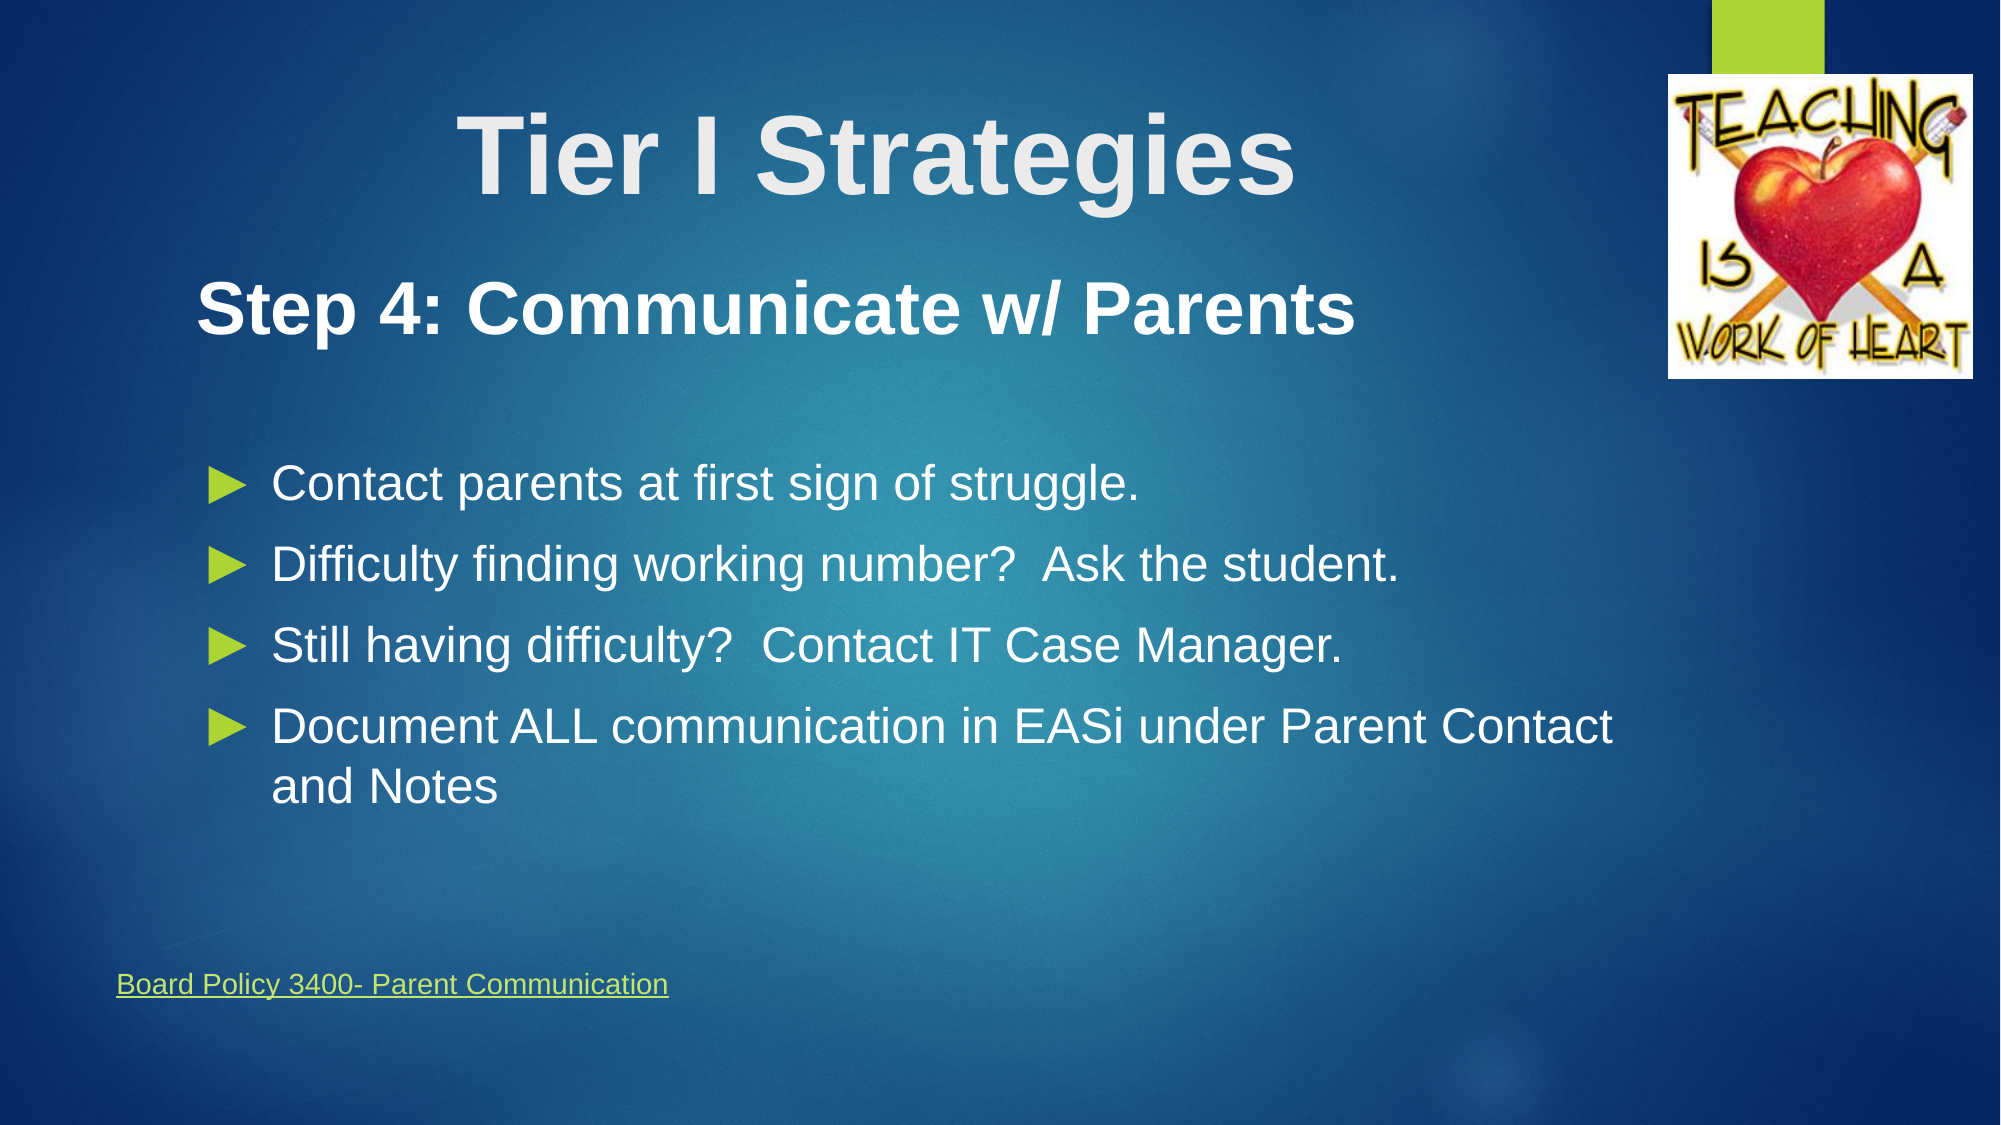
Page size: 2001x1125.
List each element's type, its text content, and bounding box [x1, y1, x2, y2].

title Tier I Strategies [106, 74, 1649, 304]
text_box Board Policy 3400- Parent Communication [101, 950, 726, 1041]
picture [0, 0, 2001, 1125]
list Step 4: Communicate w/ Parents Contact parents at first sign of struggle. Difficulty finding working number? Ask the student. Still having difficulty? Contact IT Case Manager. Document ALL communication in EASi under Parent Contact and Notes [181, 251, 1649, 1080]
